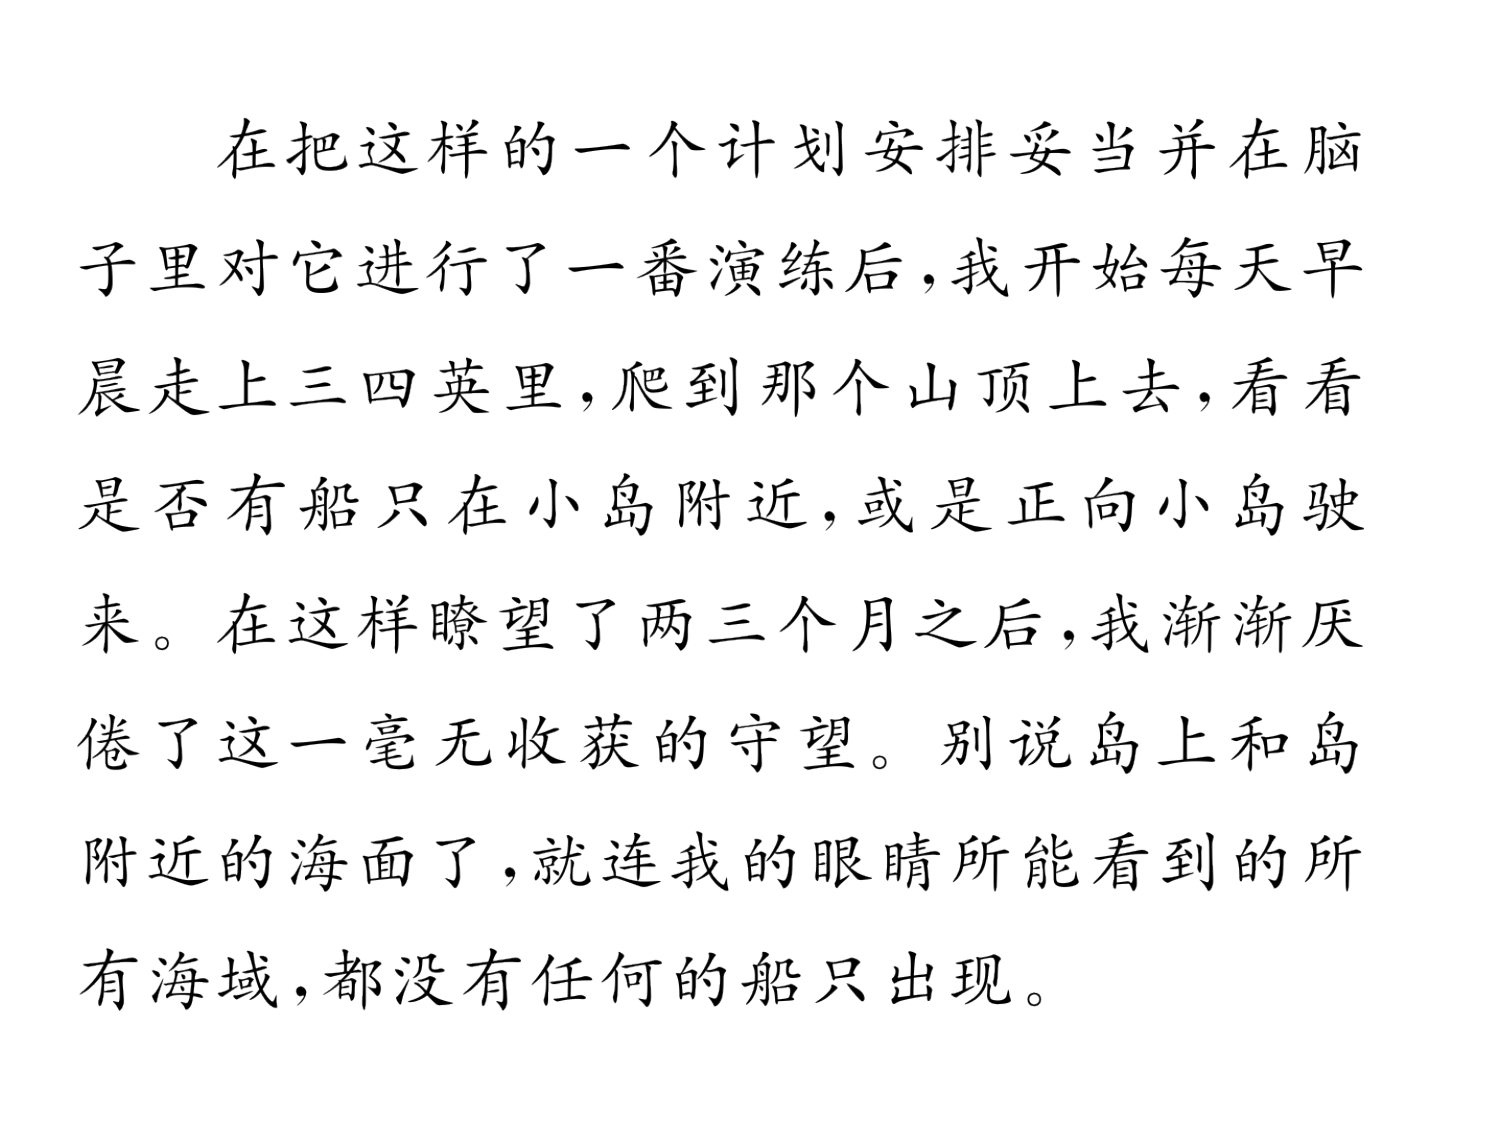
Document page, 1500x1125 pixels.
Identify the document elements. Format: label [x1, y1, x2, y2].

picture [71, 78, 1429, 1023]
